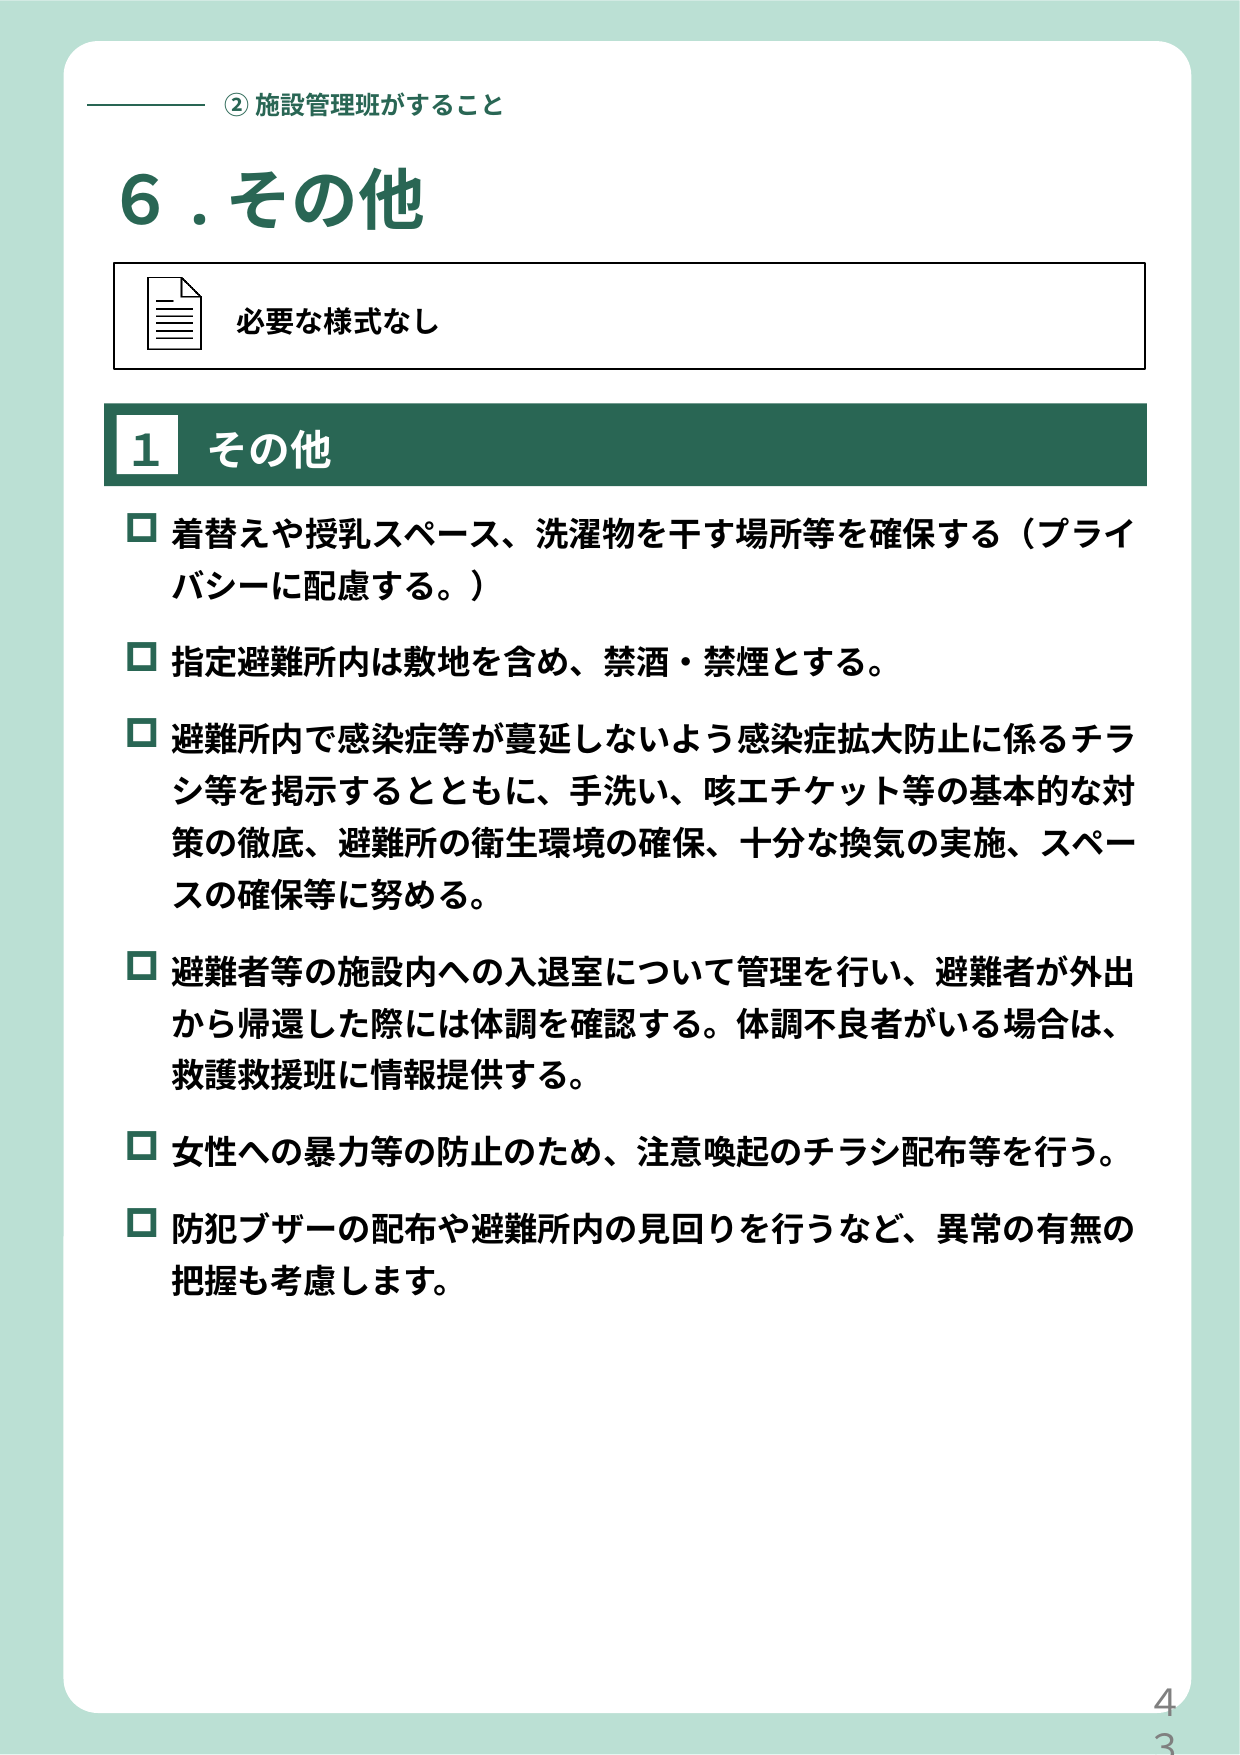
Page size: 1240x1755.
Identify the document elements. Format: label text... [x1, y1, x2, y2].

text_box [0, 0, 1240, 1755]
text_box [113, 262, 1146, 370]
text_box [63, 41, 1192, 1714]
text_box ②施設管理班がすること [222, 87, 525, 152]
text_box 着替えや授乳スペース、洗濯物を干す場所等を確保する（プライバシーに配慮する。） 指定避難所内は敷地を含め、禁酒・禁煙とする。 避難所内で感染症等が蔓延しないよう感染症拡大防止に係るチラシ等を掲示するとともに、手洗い、咳エチケット等の基本的な対策の徹底、避難所の衛生環境の確保、十分な換気の実施、スペースの確保等に努める。 避難者等の施設内への入退室について管理を行い、避難者が外出から帰還した際には体調を確認する。体調不良者がいる場合は、救護救援班に情報提供する。 女性への暴力等の防止のため、注意喚起のチラシ配布等を行う。 防犯ブザーの配布や避難所内の見回りを行うなど、異常の有無の把握も考慮します。 [122, 498, 1137, 1300]
text_box ４３ [1114, 1671, 1216, 1755]
text_box ６.その他 [105, 155, 1169, 238]
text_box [103, 403, 1148, 487]
